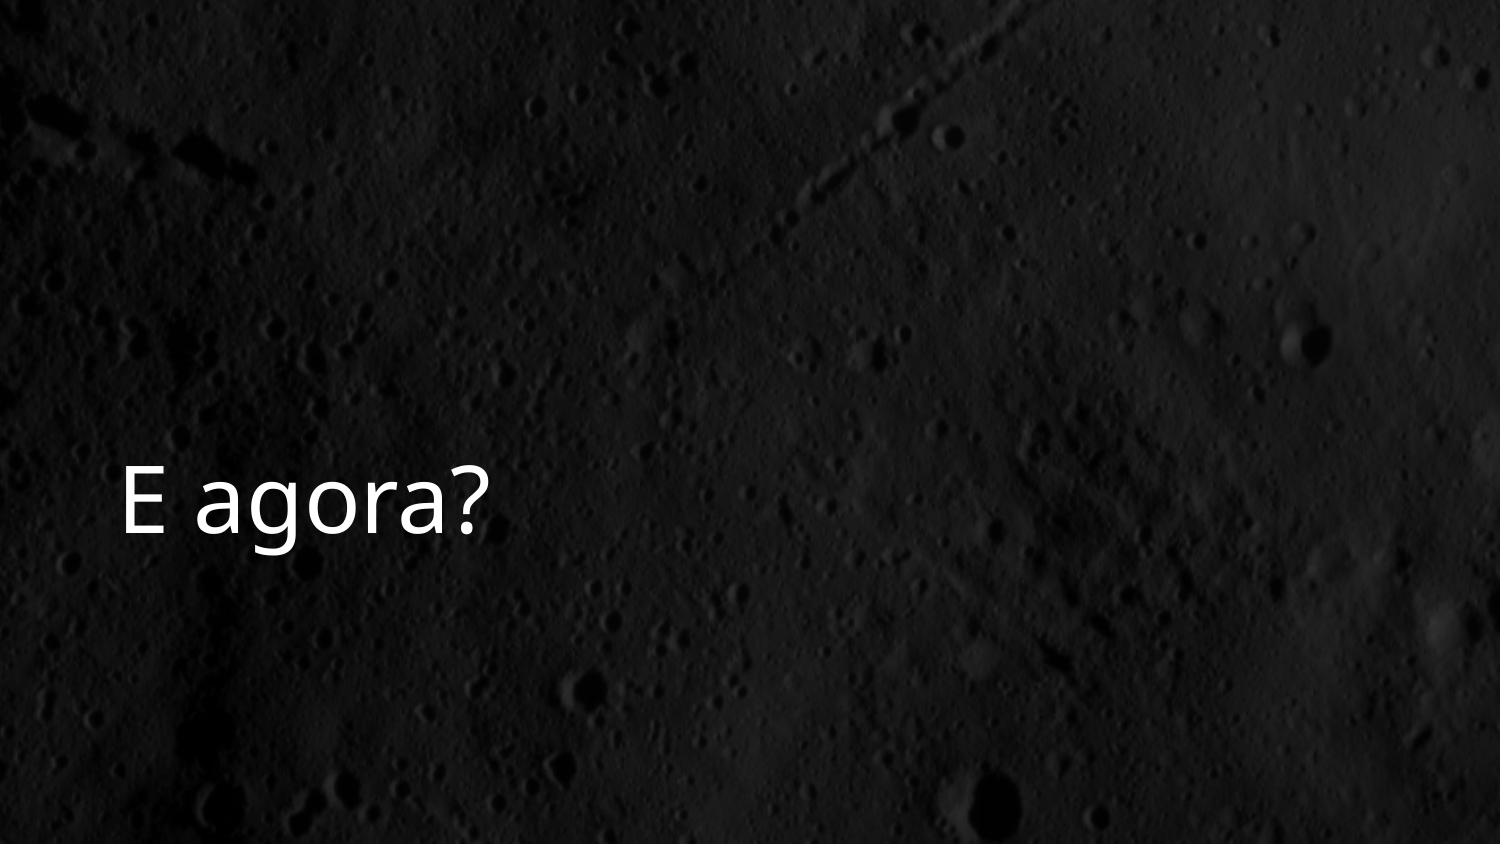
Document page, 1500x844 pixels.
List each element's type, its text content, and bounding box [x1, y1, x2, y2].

title E agora? [102, 210, 1397, 562]
picture [0, 0, 1500, 844]
